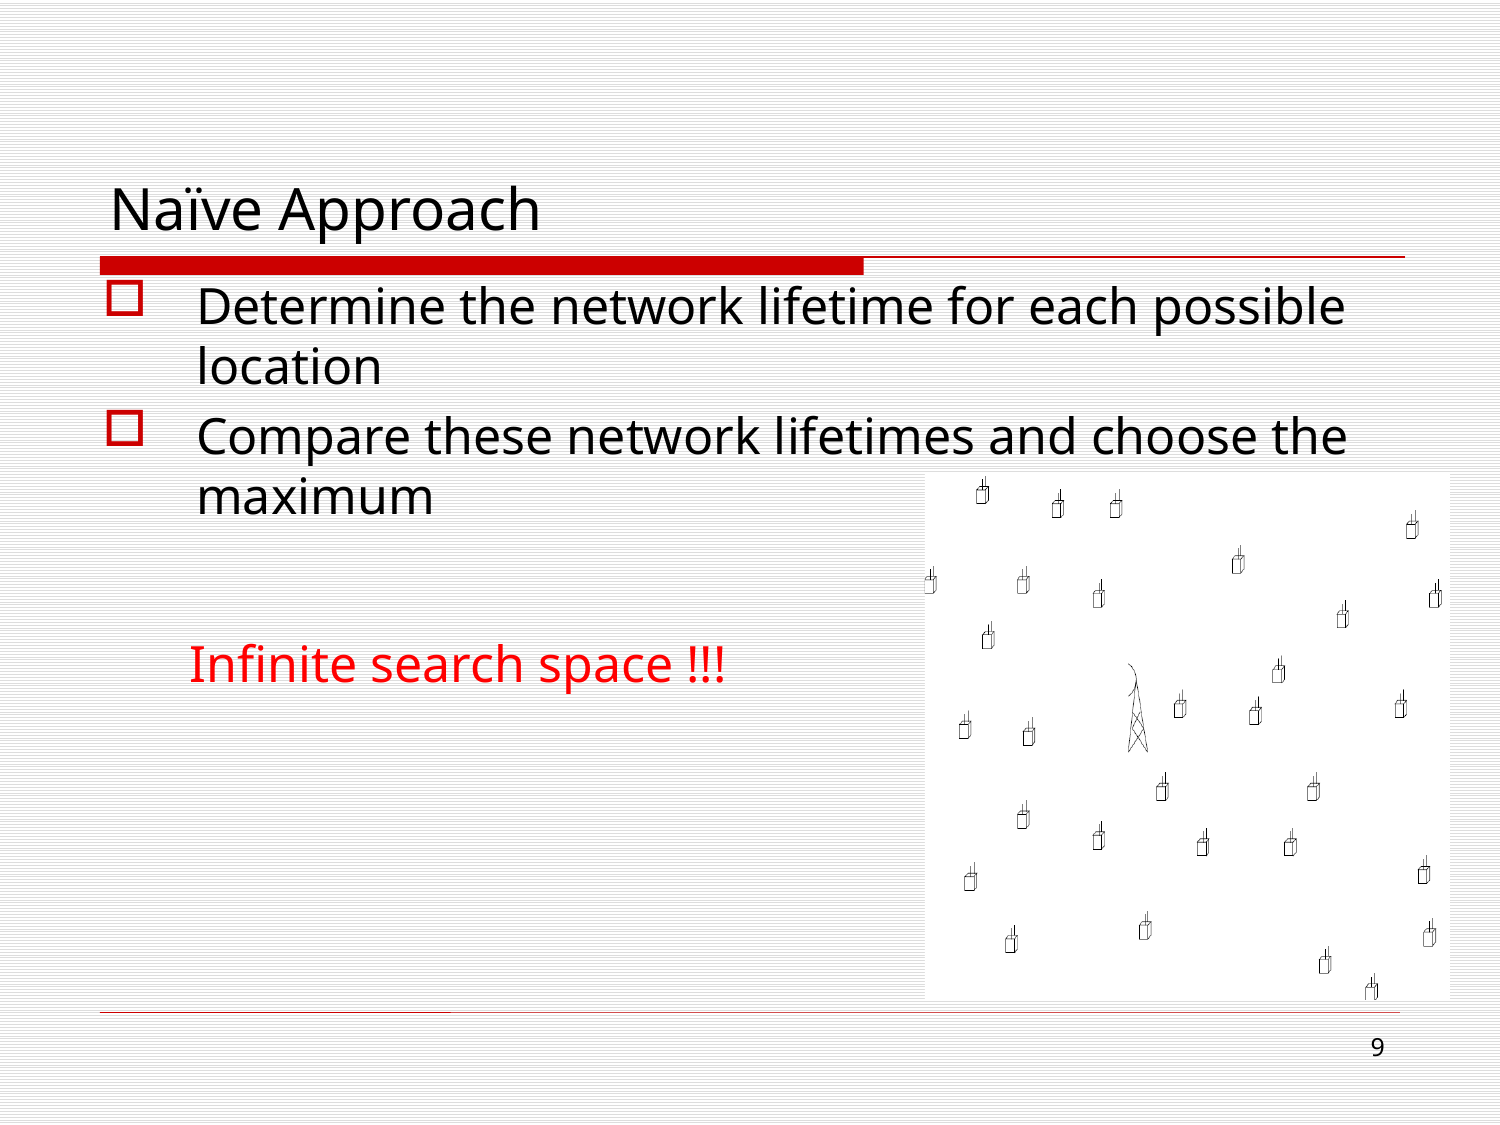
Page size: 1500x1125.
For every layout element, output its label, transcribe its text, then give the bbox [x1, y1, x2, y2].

text_box Determine the network lifetime for each possible location Compare these network lifetimes and choose the maximum [87, 266, 1425, 992]
slide_number 9 [1074, 1024, 1400, 1103]
text_box Naïve Approach [94, 49, 1407, 250]
picture [924, 474, 1451, 1001]
text_box Infinite search space !!! [174, 624, 913, 700]
